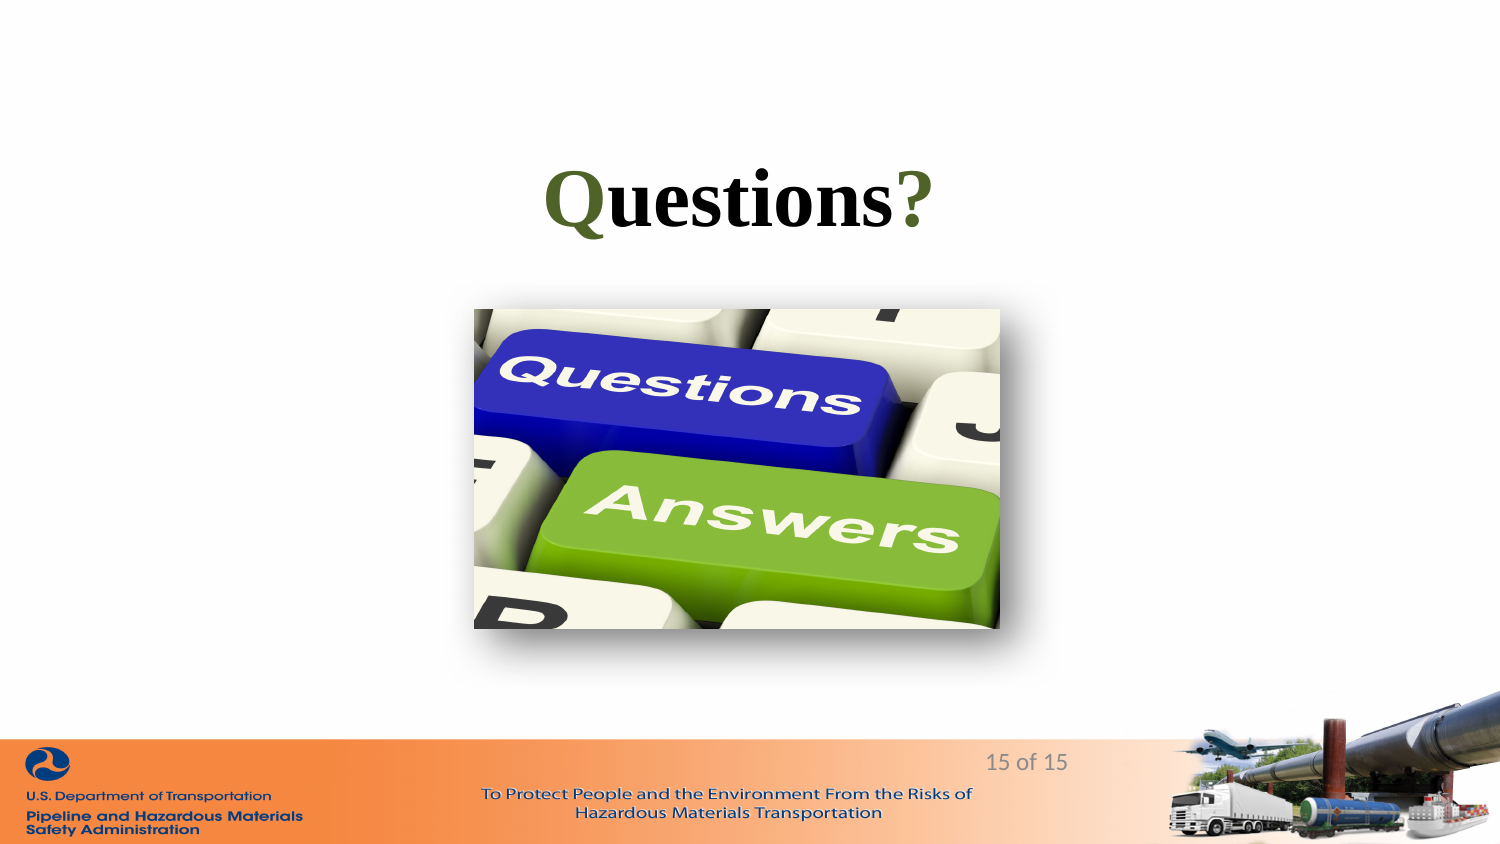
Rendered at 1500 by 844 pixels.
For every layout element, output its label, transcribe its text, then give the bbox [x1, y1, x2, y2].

picture [0, 0, 1500, 844]
title Questions? [112, 103, 1388, 284]
text_box 15 of 15 [789, 737, 1265, 783]
